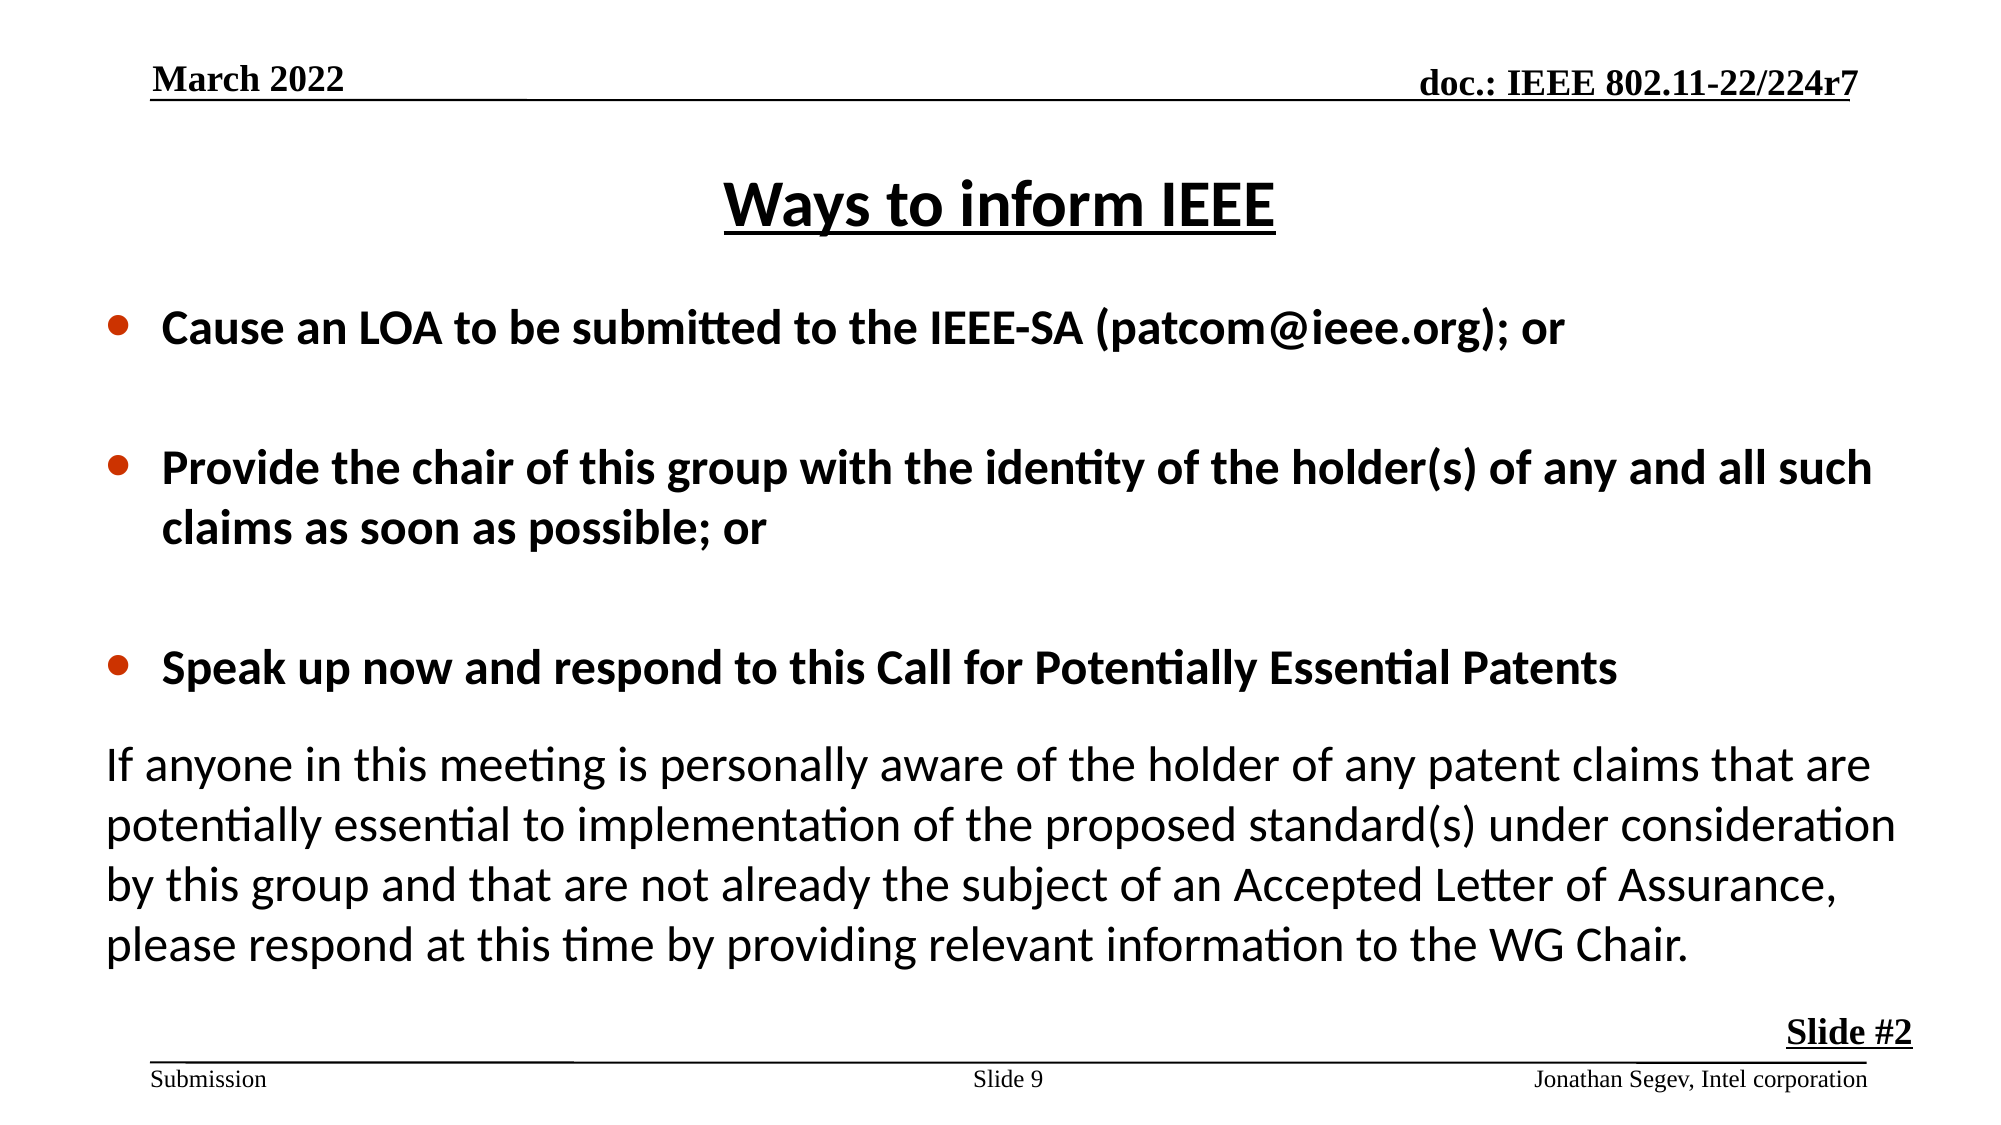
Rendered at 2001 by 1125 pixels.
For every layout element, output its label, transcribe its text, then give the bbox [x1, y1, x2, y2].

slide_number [152, 54, 563, 100]
footer Jonathan Segev, Intel corporation [1171, 1061, 1869, 1093]
text_box Slide #2 [1771, 999, 1928, 1060]
list Cause an LOA to be submitted to the IEEE-SA (patcom@ieee.org); or Provide the chair of this group with the identity of the holder(s) of any and all such claims as soon as possible; or Speak up now and respond to this Call for Potentially Essential Patents If anyone in this meeting is personally aware of the holder of any patent claims that are potentially essential to implementation of the proposed standard(s) under consideration by this group and that are not already the subject of an Accepted Letter of Assurance, please respond at this time by providing relevant information to the WG Chair. [90, 286, 1946, 1000]
title Ways to inform IEEE [149, 112, 1850, 286]
slide_number Slide 9 [950, 1061, 1067, 1123]
